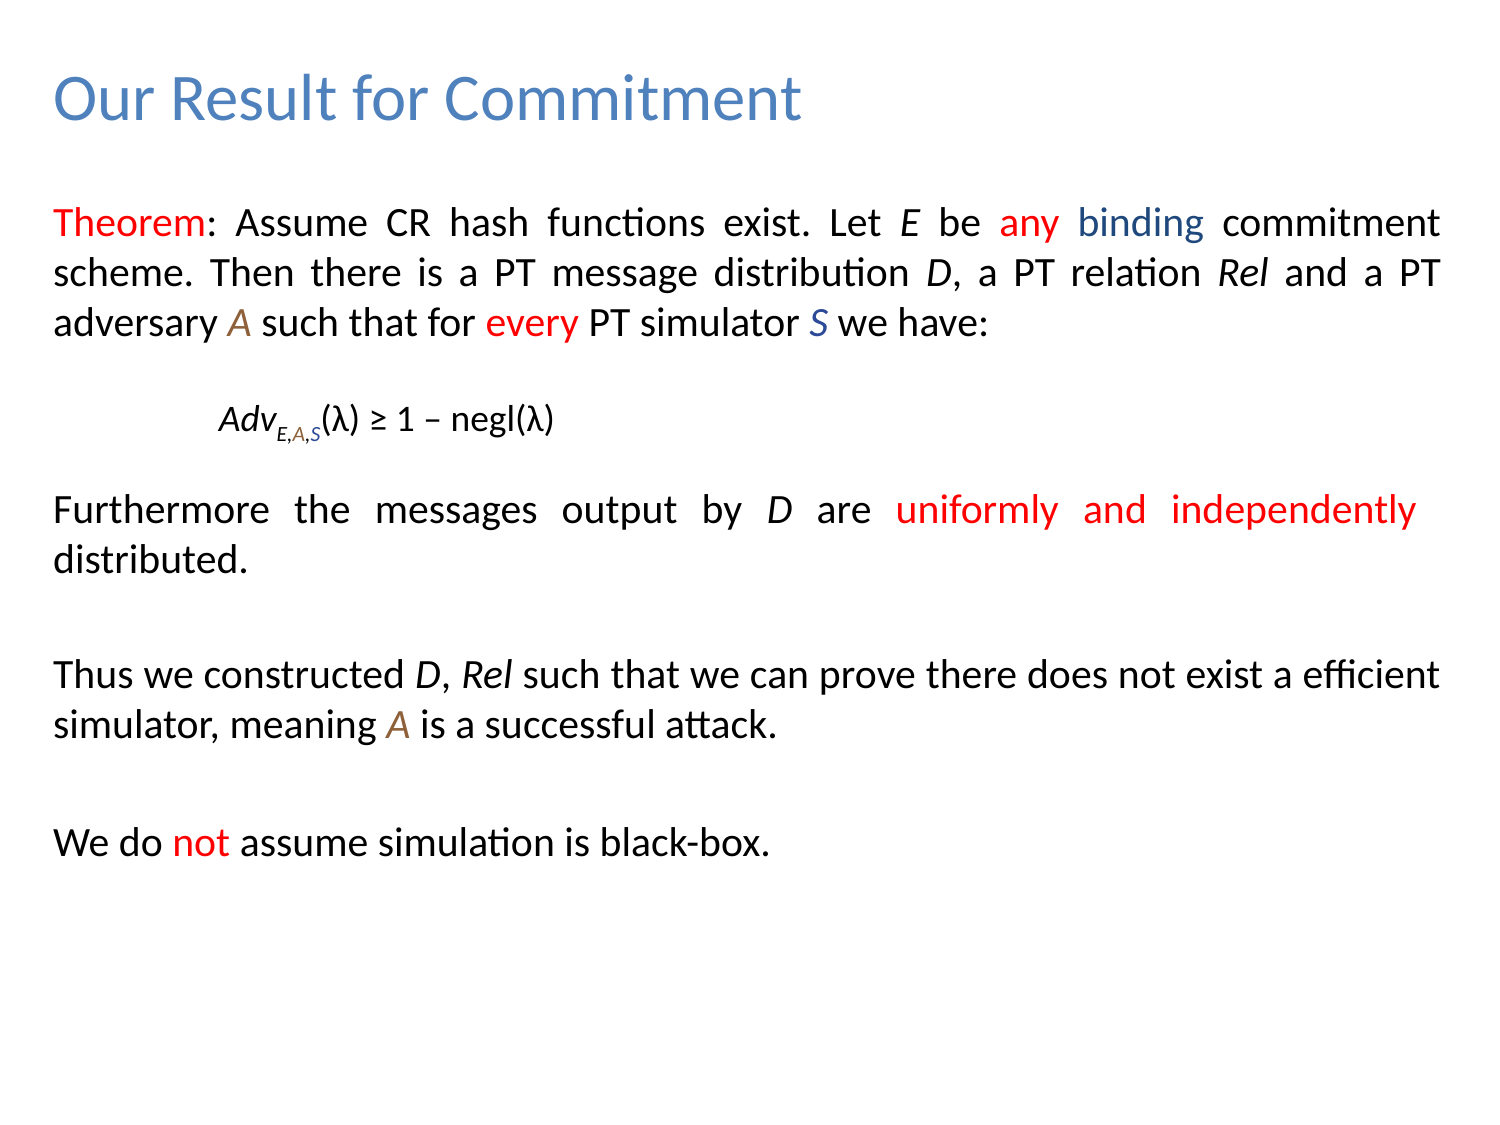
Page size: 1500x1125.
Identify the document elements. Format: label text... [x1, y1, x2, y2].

text_box Our Result for Commitment [38, 0, 1283, 187]
text_box We do not assume simulation is black-box. [38, 807, 1456, 873]
text_box Thus we constructed D, Rel such that we can prove there does not exist a efficient simulator, meaning A is a successful attack. [38, 639, 1456, 755]
text_box AdvE,A,S(λ) ≥ 1 – negl(λ) [204, 386, 1257, 453]
text_box Theorem: Assume CR hash functions exist. Let E be any binding commitment scheme. Then there is a PT message distribution D, a PT relation Rel and a PT adversary A such that for every PT simulator S we have: [38, 187, 1456, 353]
text_box Furthermore the messages output by D are uniformly and independently distributed. [38, 474, 1456, 590]
